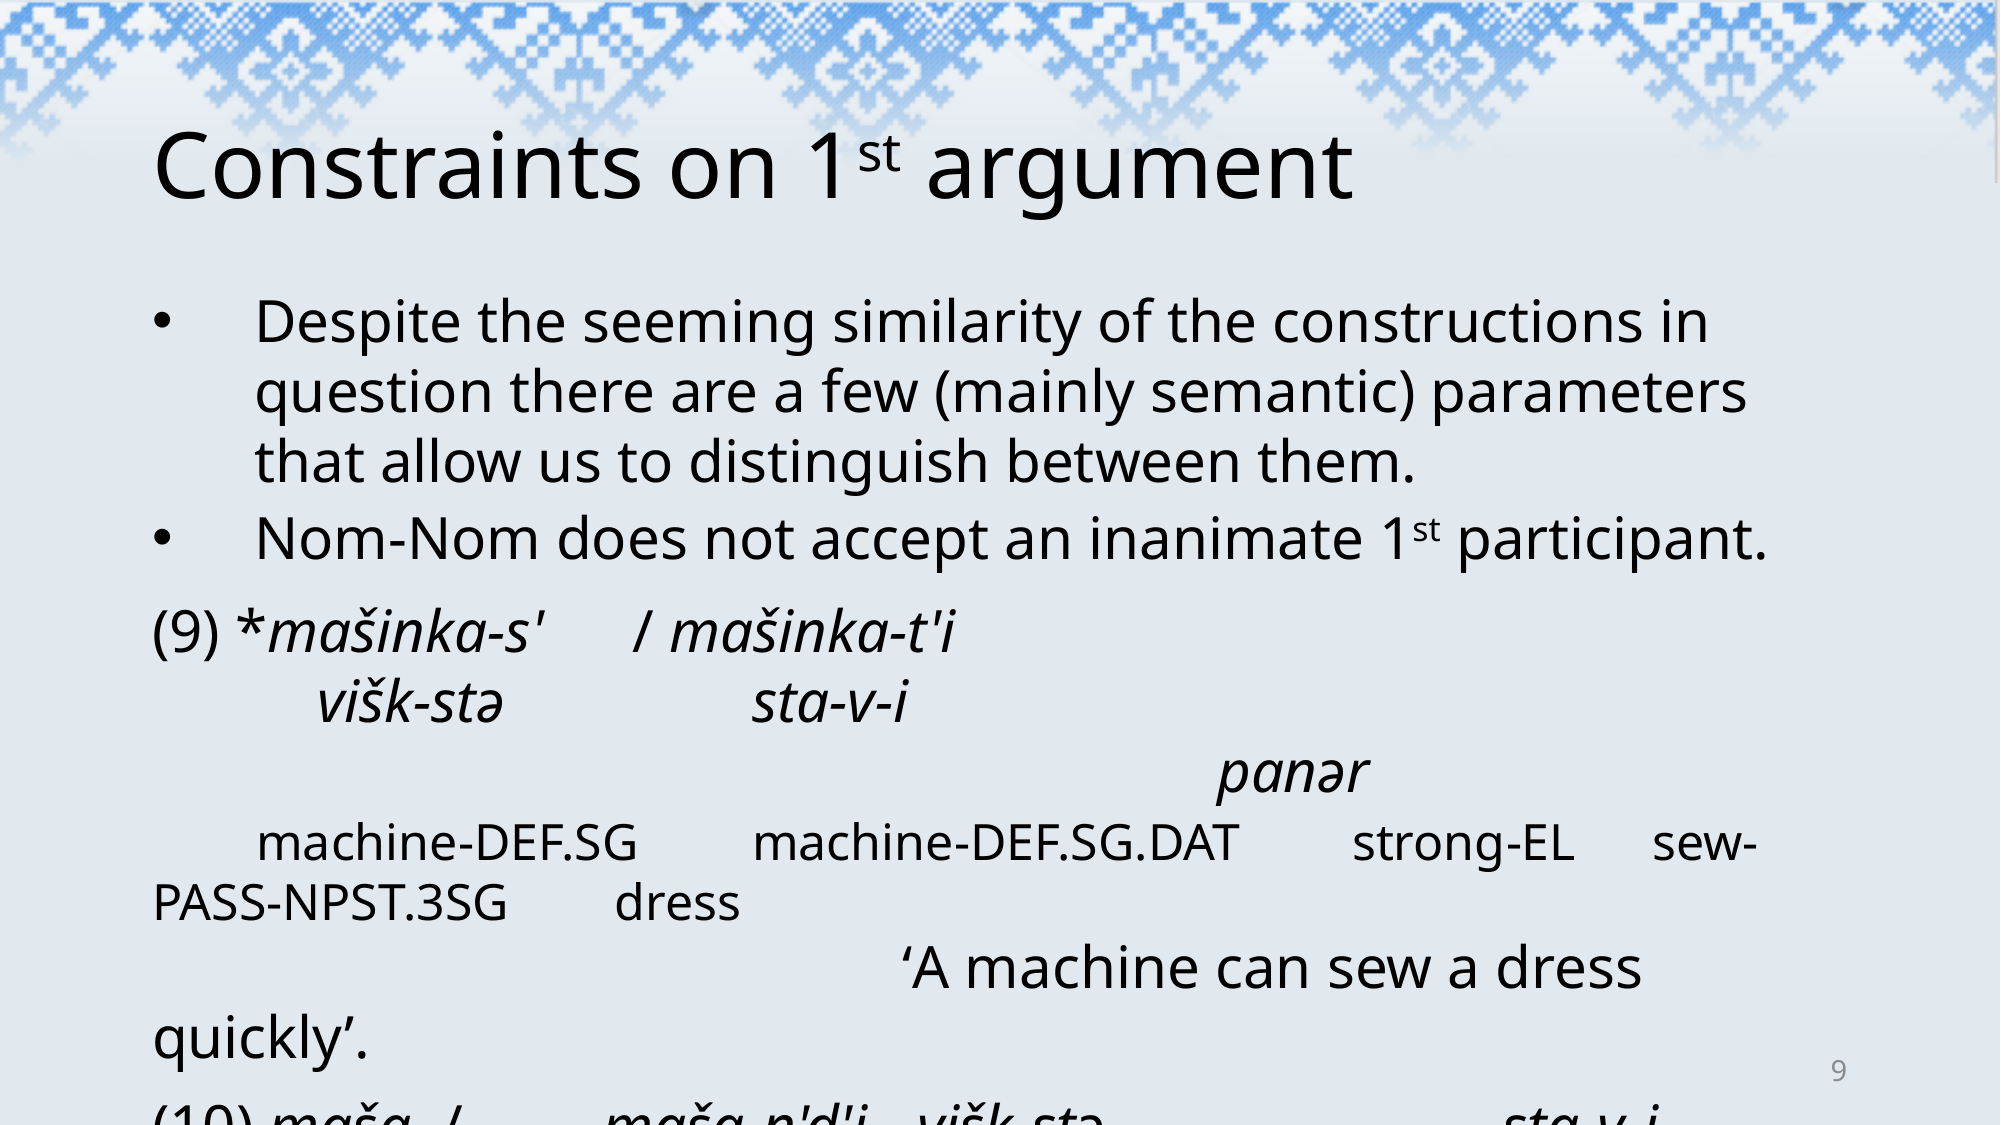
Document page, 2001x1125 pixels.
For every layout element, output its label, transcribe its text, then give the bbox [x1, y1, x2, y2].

text_box Despite the seeming similarity of the constructions in question there are a few (mainly semantic) parameters that allow us to distinguish between them. Nom-Nom does not accept an inanimate 1st participant. (9) *mašinka-s' / mašinka-t'i višk-stə sta-v-i panər machine-def.sg machine-def.sg.dat strong-el sew-pass-npst.3sg dress ‘A machine can sew a dress quickly’. (10) maša / maša-n'd'i višk-stə sta-v-i panər Masha Masha-dat strong-el sew-pass-npst.3sg dress ‘Masha can sew a dress quickly’. The same is presumably true of Dat. [137, 277, 1863, 1125]
picture [0, 0, 2000, 183]
slide_number 9 [1412, 1042, 1863, 1103]
title Constraints on 1st argument [137, 183, 1863, 277]
